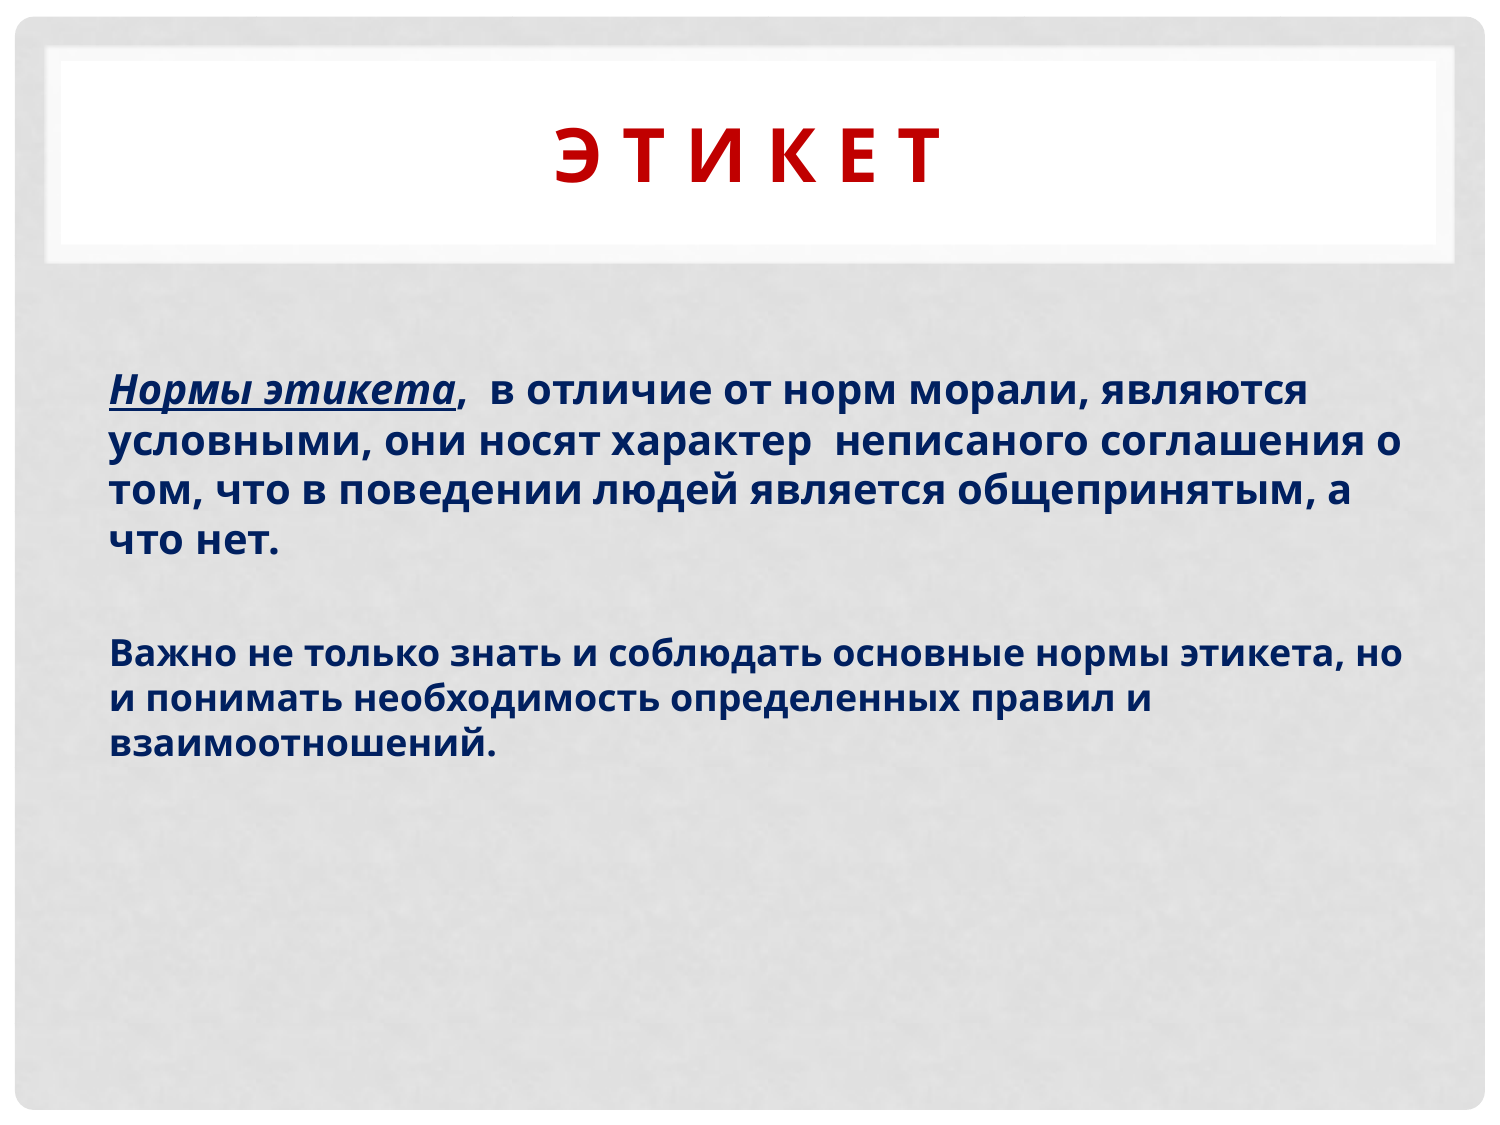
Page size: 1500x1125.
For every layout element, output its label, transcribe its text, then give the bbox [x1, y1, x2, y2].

title Э т и к е т [69, 66, 1425, 238]
list Нормы этикета, в отличие от норм морали, являются условными, они носят характер неписаного соглашения о том, что в поведении людей является общепринятым, а что нет. Важно не только знать и соблюдать основные нормы этикета, но и понимать необходимость определенных правил и взаимоотношений. [75, 287, 1425, 1005]
